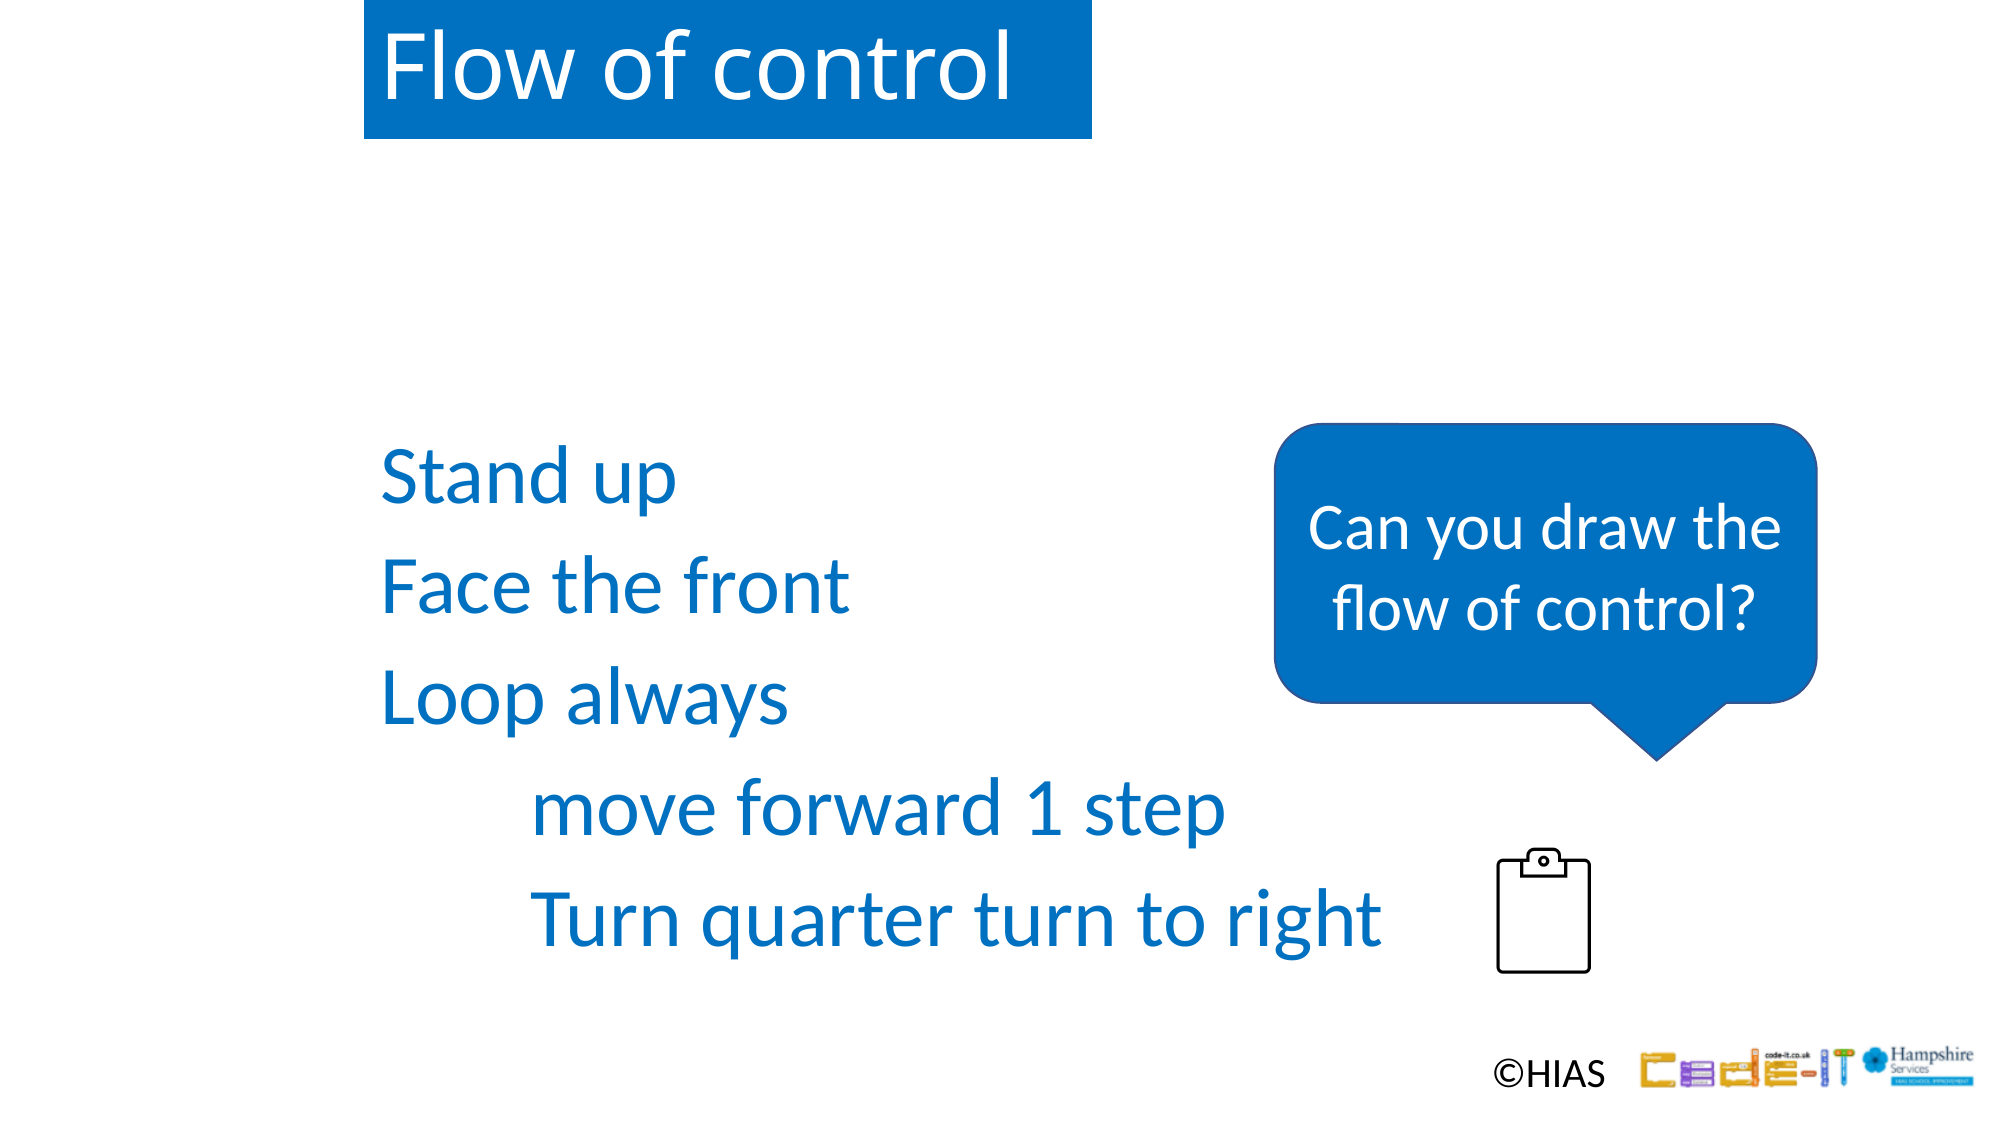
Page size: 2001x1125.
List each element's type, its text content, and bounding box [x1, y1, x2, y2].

picture [1468, 835, 1619, 986]
picture [1635, 1032, 1980, 1095]
list Stand up Face the front Loop always move forward 1 step Turn quarter turn to right [365, 424, 1448, 1072]
text_box Can you draw the flow of control? [1273, 422, 1818, 762]
title Flow of control [364, 0, 1092, 139]
